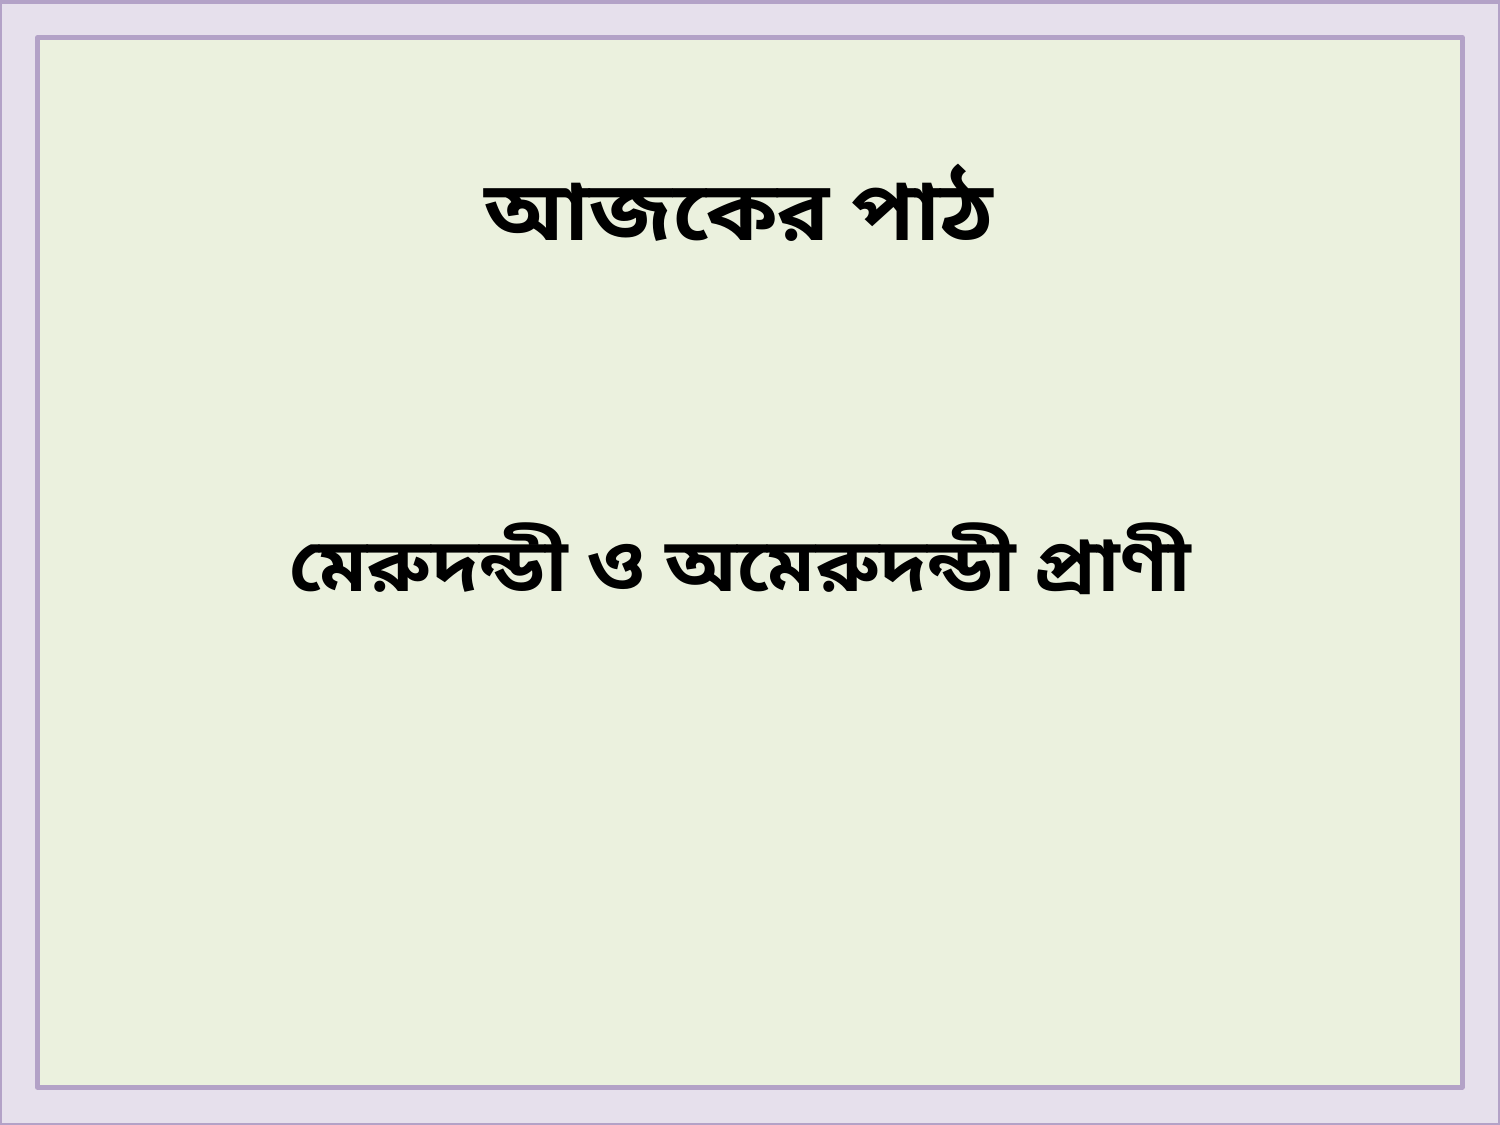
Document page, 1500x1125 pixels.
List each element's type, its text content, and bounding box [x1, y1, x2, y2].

text_box মেরুদন্ডী ও অমেরুদন্ডী প্রাণী [218, 509, 1282, 615]
text_box আজকের পাঠ [262, 149, 1238, 265]
text_box [35, 35, 1465, 1090]
text_box [0, 0, 1500, 1125]
